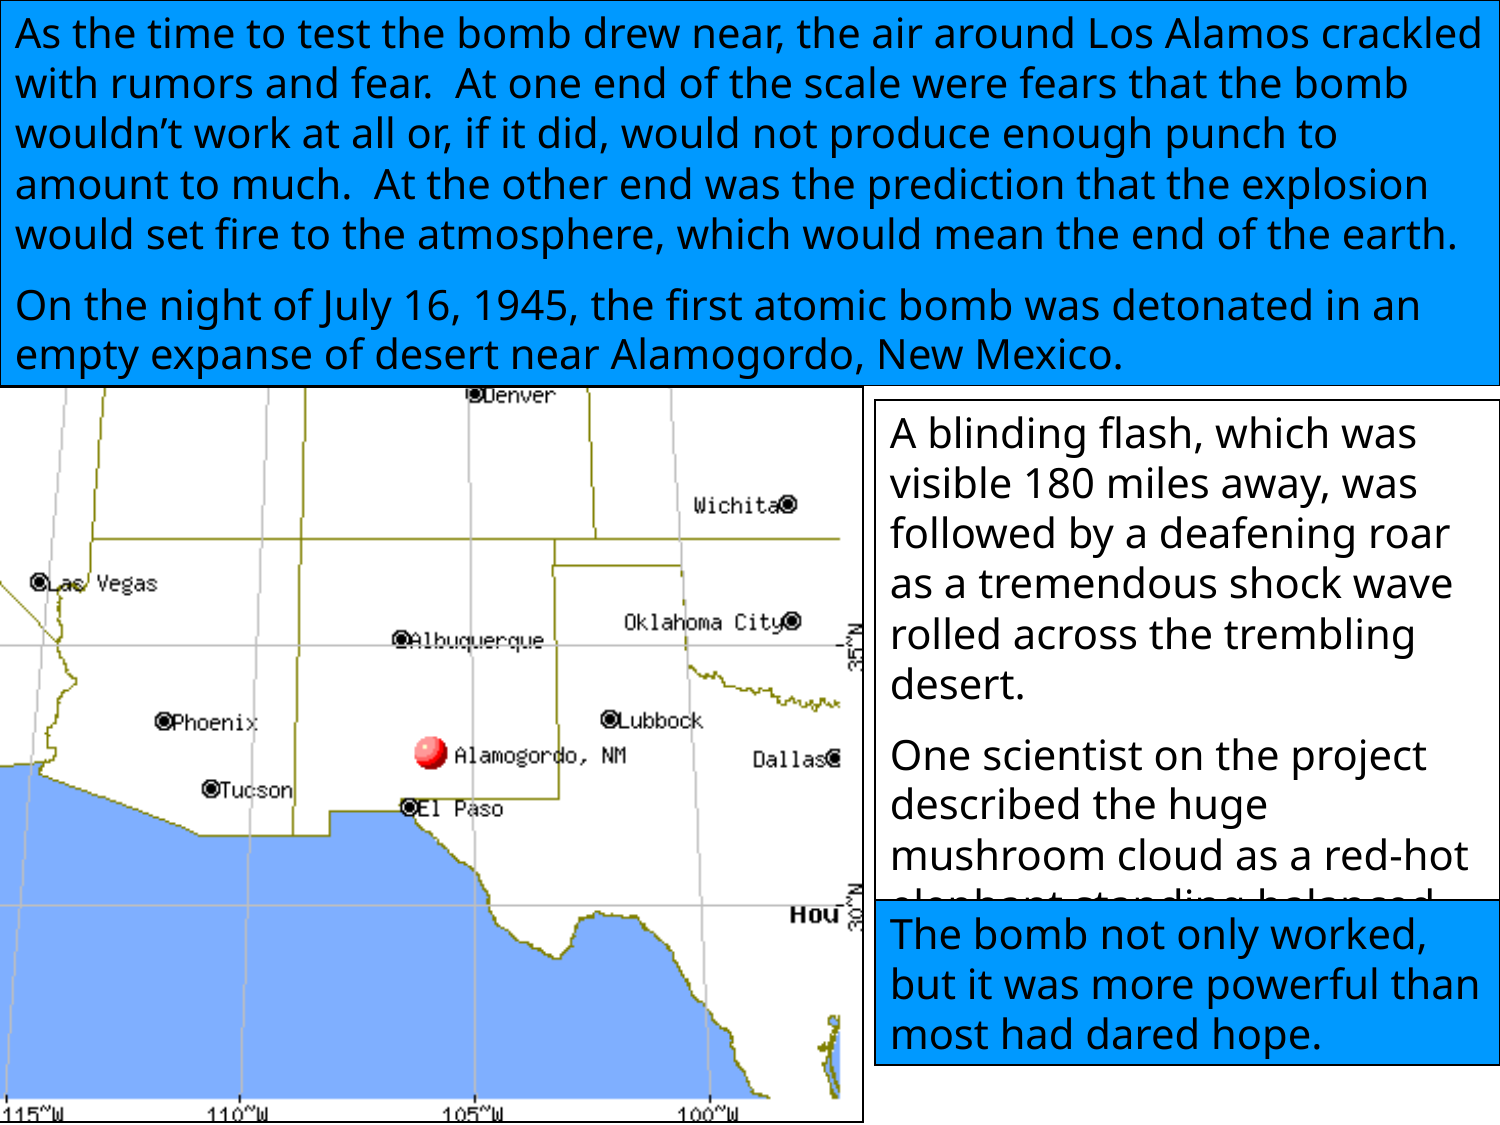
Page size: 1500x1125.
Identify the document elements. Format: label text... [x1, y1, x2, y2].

picture [0, 387, 863, 1122]
text_box The bomb not only worked, but it was more powerful than most had dared hope. [875, 900, 1500, 1065]
text_box As the time to test the bomb drew near, the air around Los Alamos crackled with rumors and fear. At one end of the scale were fears that the bomb wouldn’t work at all or, if it did, would not produce enough punch to amount to much. At the other end was the prediction that the explosion would set fire to the atmosphere, which would mean the end of the earth. On the night of July 16, 1945, the first atomic bomb was detonated in an empty expanse of desert near Alamogordo, New Mexico. [0, 0, 1500, 386]
text_box A blinding flash, which was visible 180 miles away, was followed by a deafening roar as a tremendous shock wave rolled across the trembling desert. One scientist on the project described the huge mushroom cloud as a red-hot elephant standing balanced on its trunk. [875, 399, 1500, 900]
